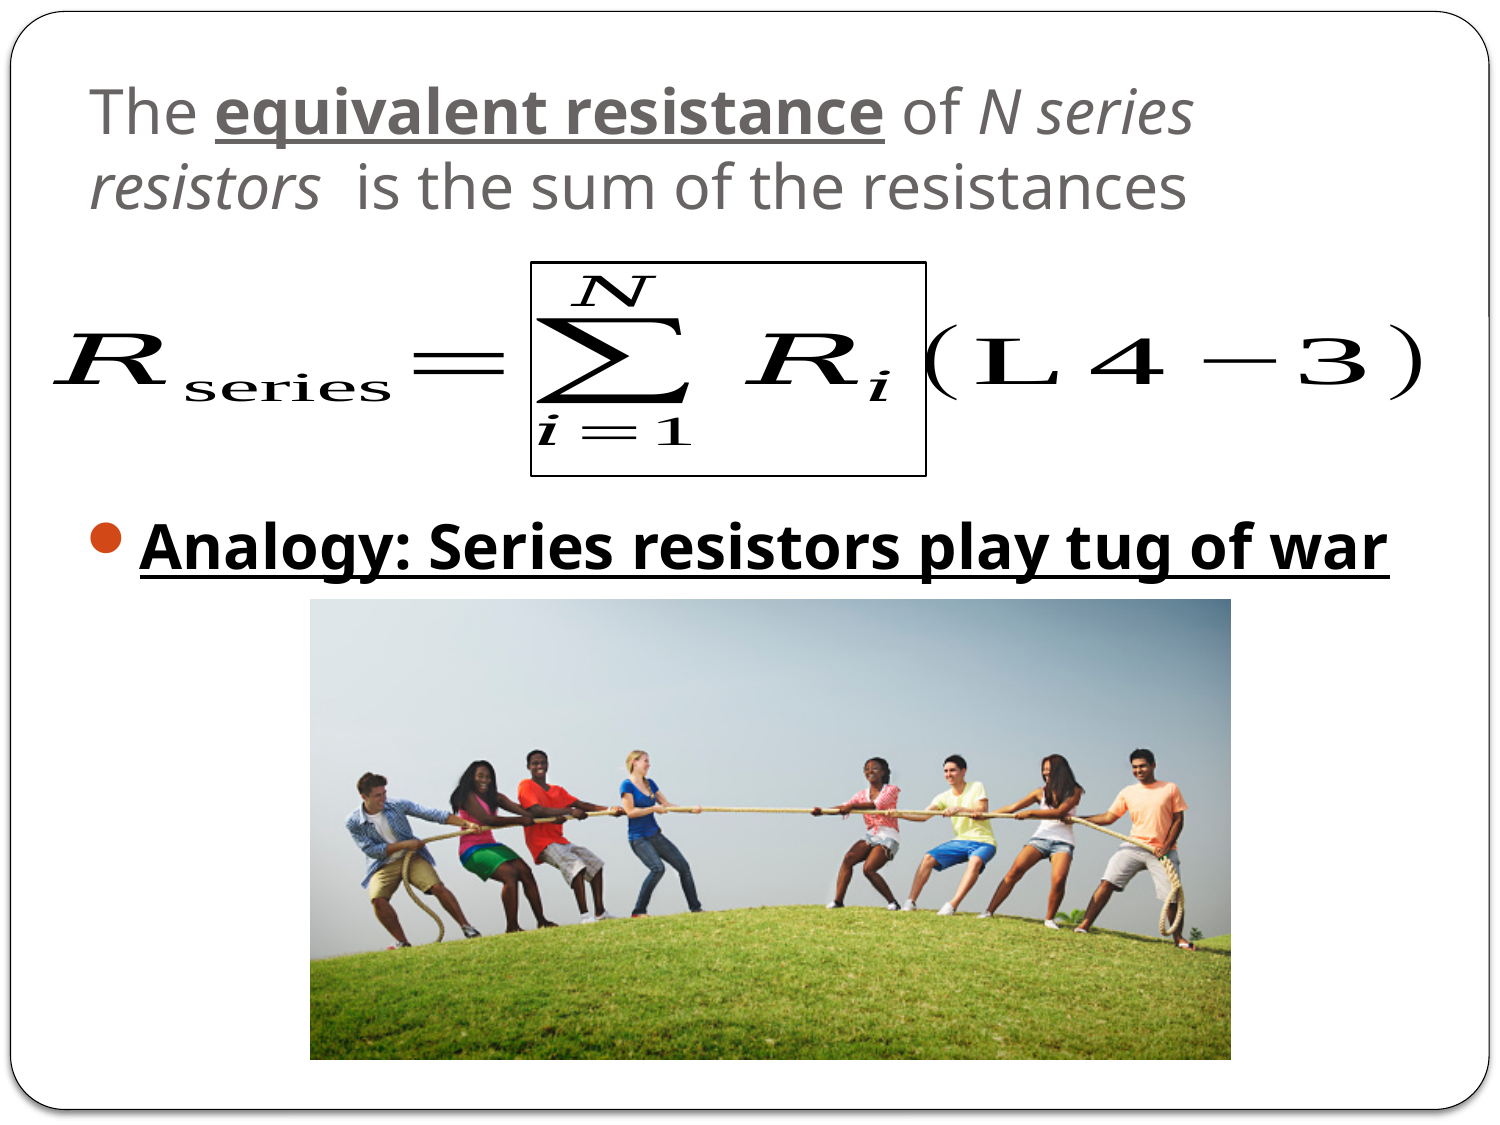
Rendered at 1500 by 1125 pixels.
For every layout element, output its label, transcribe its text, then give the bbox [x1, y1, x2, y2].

picture [309, 599, 1231, 1060]
text_box [530, 261, 927, 477]
list Analogy: Series resistors play tug of war [72, 500, 1423, 815]
